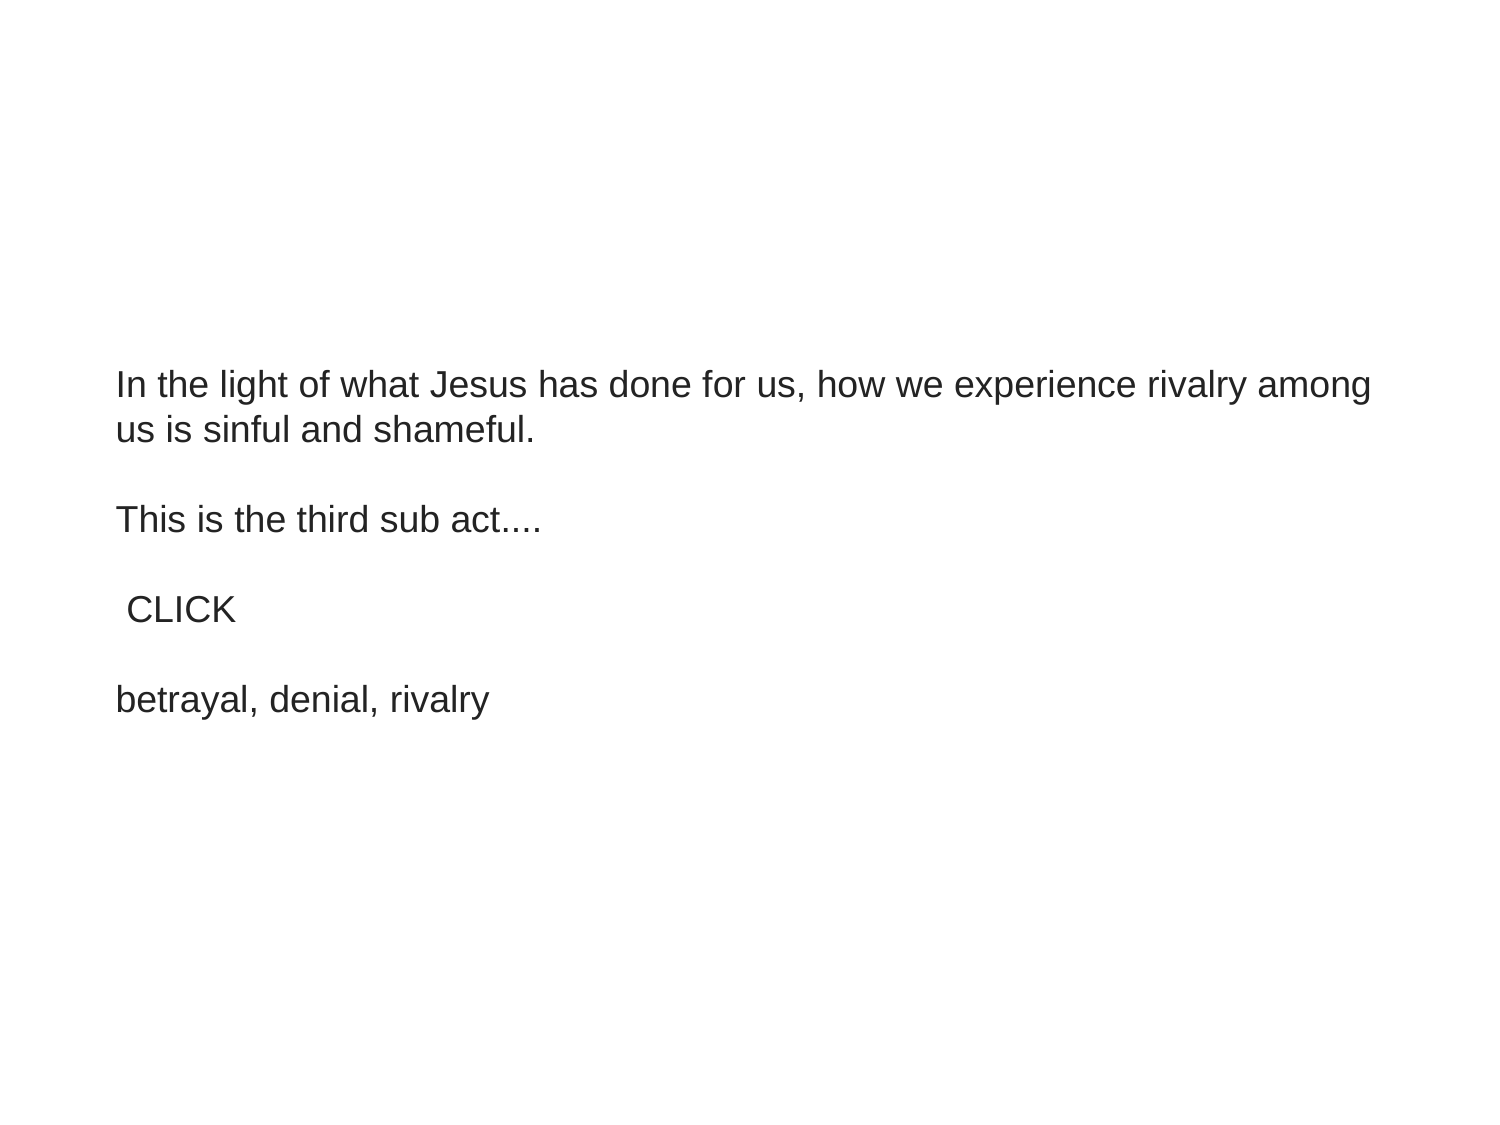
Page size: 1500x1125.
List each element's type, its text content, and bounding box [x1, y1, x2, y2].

list In the light of what Jesus has done for us, how we experience rivalry among us is sinful and shameful. This is the third sub act.... CLICK betrayal, denial, rivalry [109, 44, 1391, 1081]
